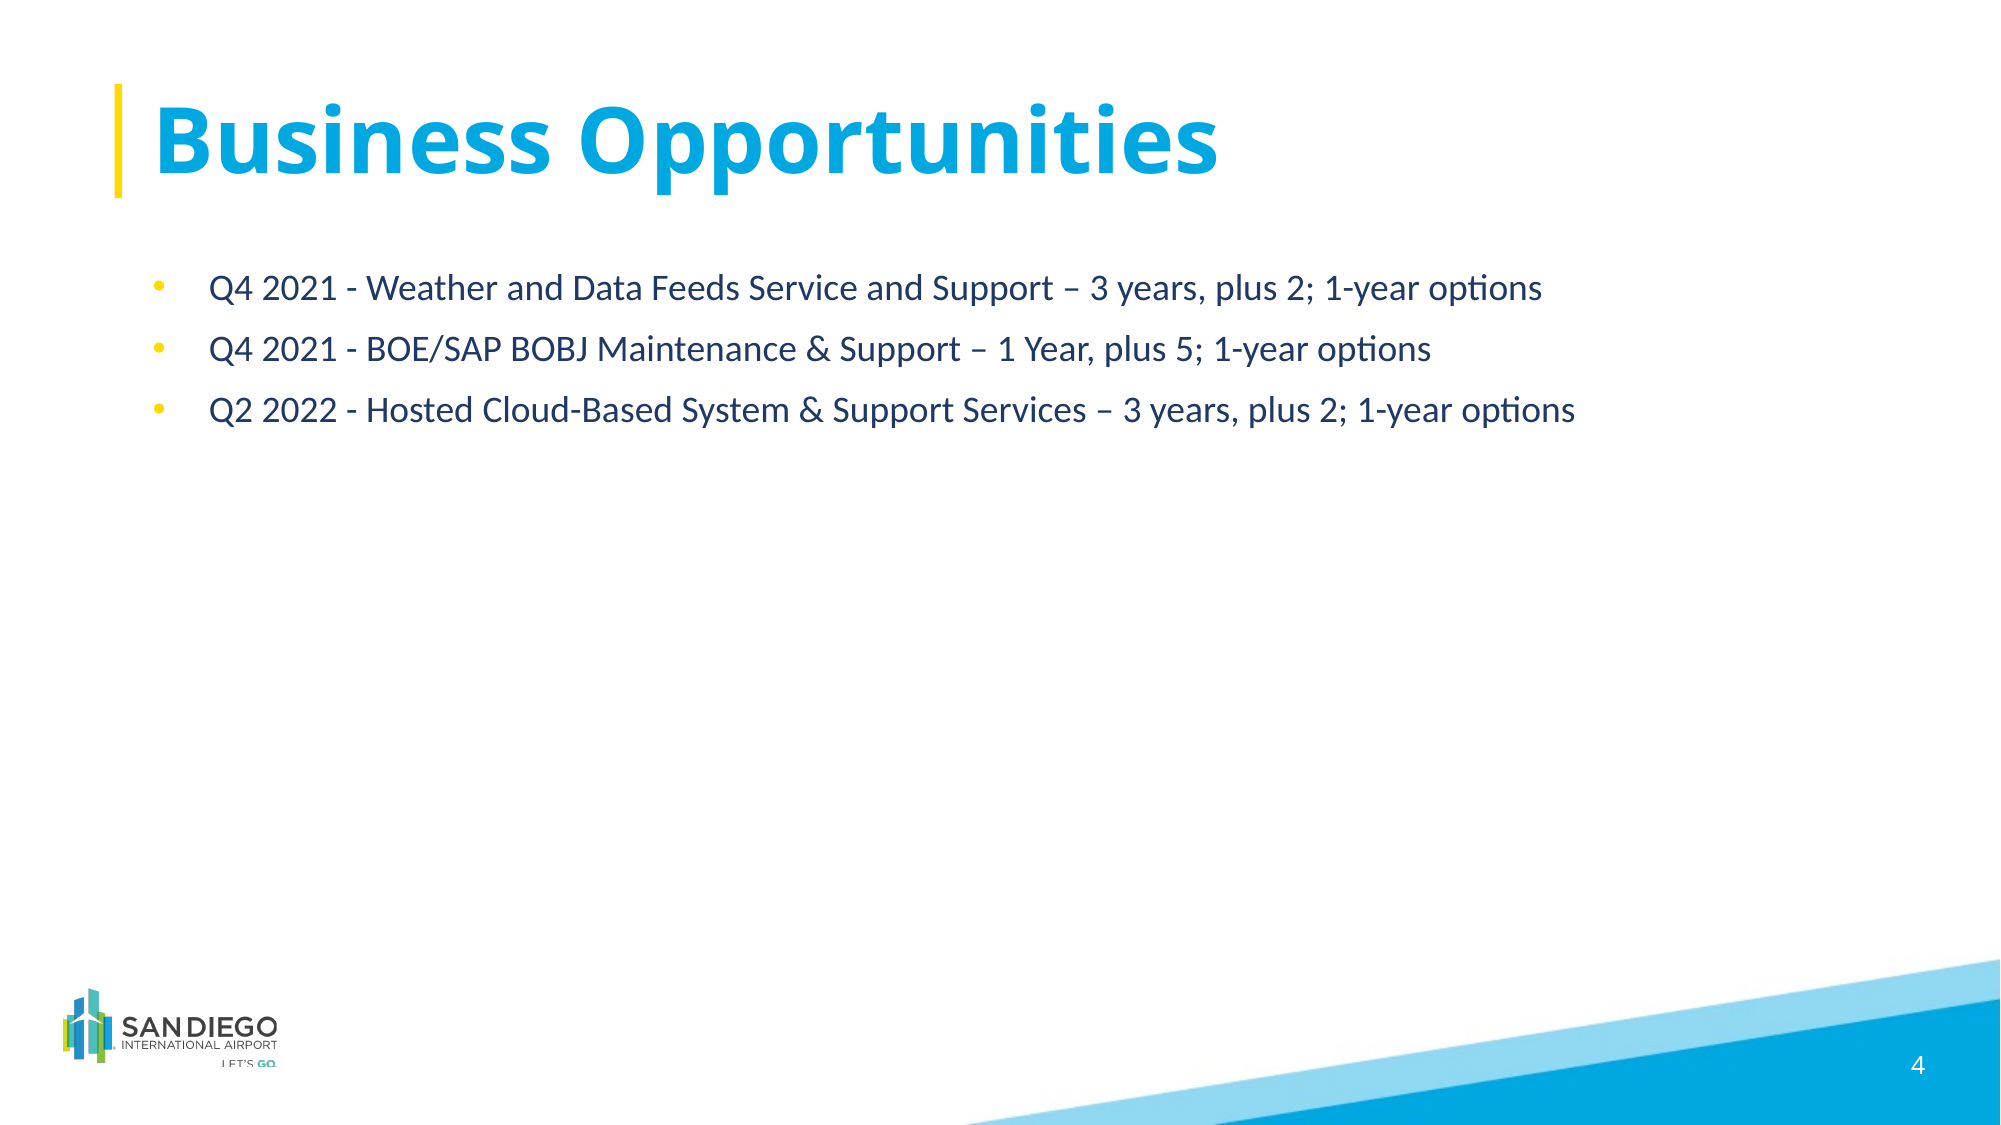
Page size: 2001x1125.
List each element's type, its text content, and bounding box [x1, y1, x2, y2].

list Q4 2021 - Weather and Data Feeds Service and Support – 3 years, plus 2; 1-year options Q4 2021 - BOE/SAP BOBJ Maintenance & Support – 1 Year, plus 5; 1-year options Q2 2022 - Hosted Cloud-Based System & Support Services – 3 years, plus 2; 1-year options [137, 260, 1863, 865]
title Business Opportunities [137, 59, 1863, 228]
picture [0, 0, 2000, 1125]
